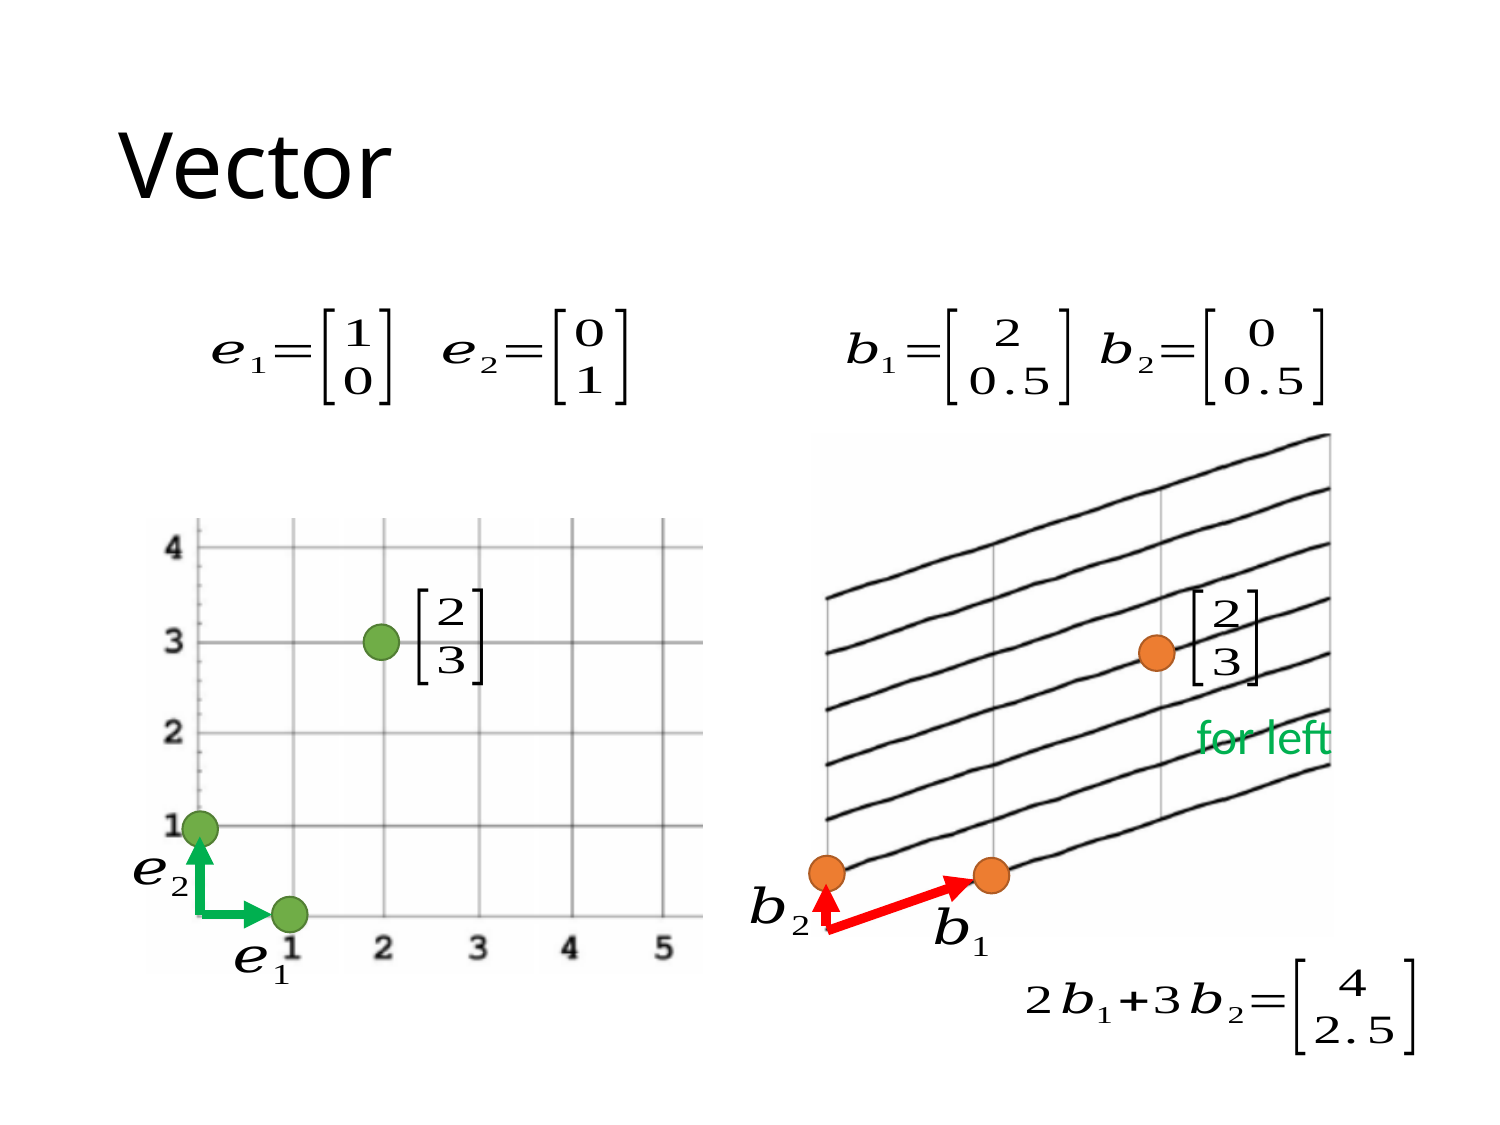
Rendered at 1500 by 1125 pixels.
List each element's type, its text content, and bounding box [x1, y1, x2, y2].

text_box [827, 879, 974, 931]
picture [133, 518, 704, 977]
picture [793, 433, 1355, 940]
title Vector [103, 59, 1397, 278]
